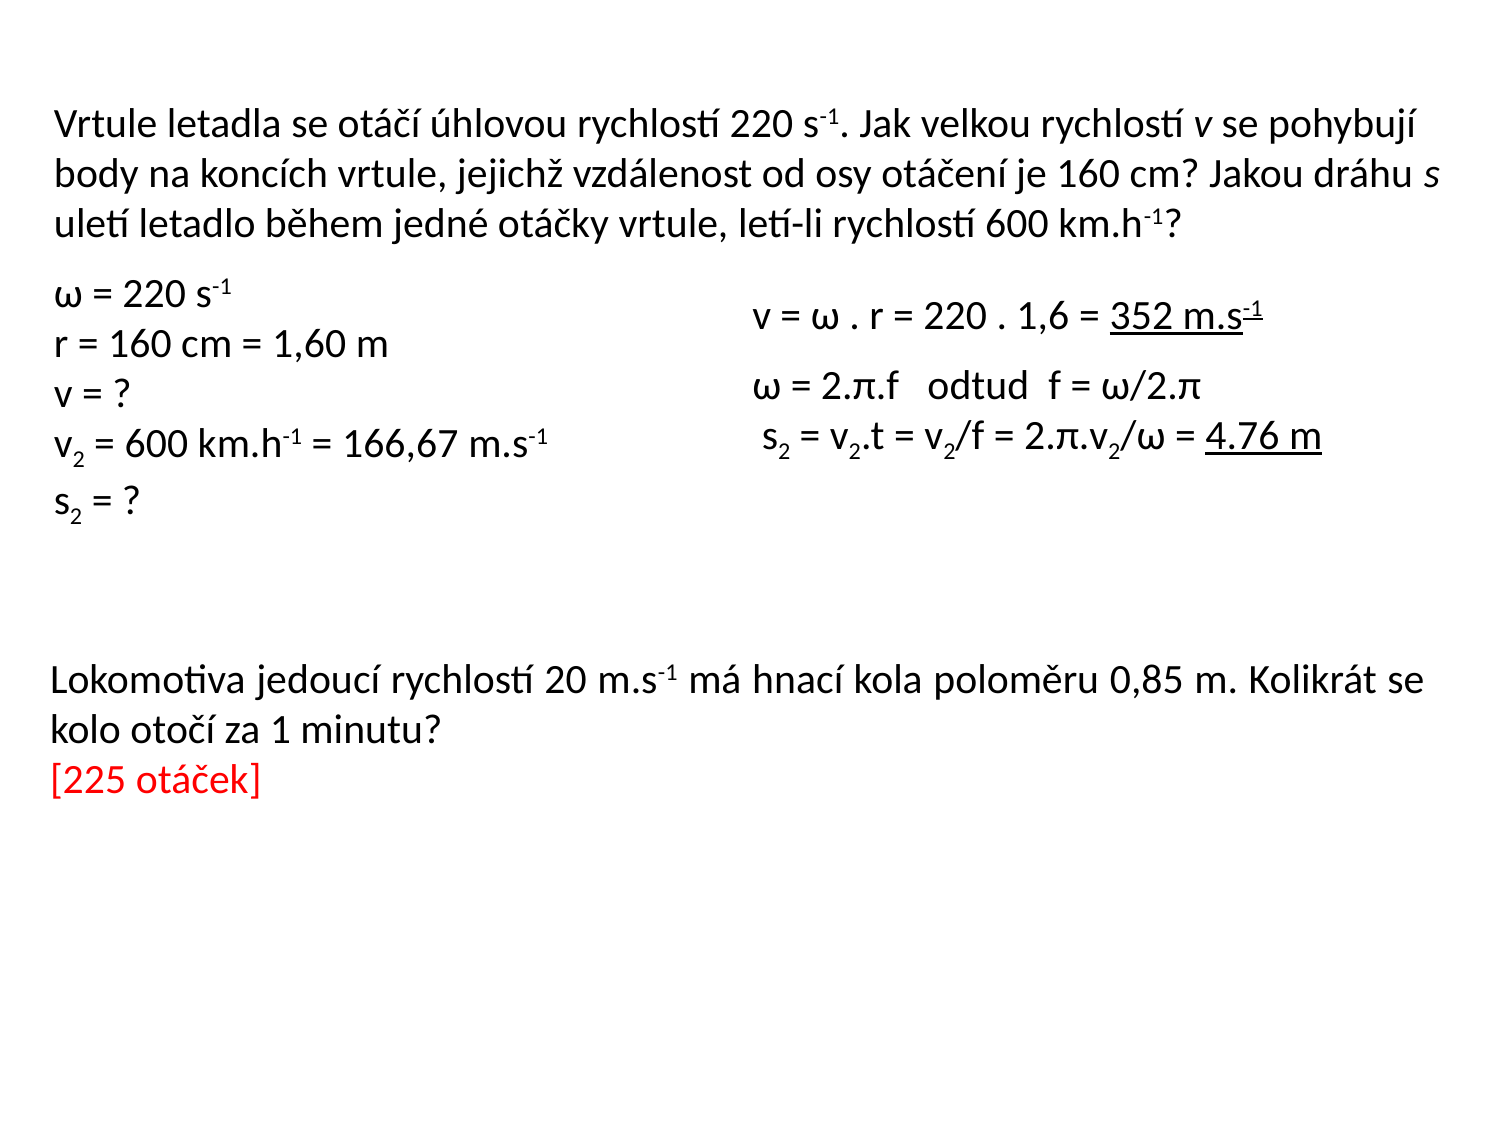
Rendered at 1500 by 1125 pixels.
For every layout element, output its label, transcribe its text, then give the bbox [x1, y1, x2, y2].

text_box Lokomotiva jedoucí rychlostí 20 m.s-1 má hnací kola poloměru 0,85 m. Kolikrát se kolo otočí za 1 minutu? [225 otáček] [35, 644, 1440, 809]
text_box Vrtule letadla se otáčí úhlovou rychlostí 220 s-1. Jak velkou rychlostí v se pohybují body na koncích vrtule, jejichž vzdálenost od osy otáčení je 160 cm? Jakou dráhu s uletí letadlo během jedné otáčky vrtule, letí-li rychlostí 600 km.h-1? ω = 220 s-1 r = 160 cm = 1,60 m v = ? v2 = 600 km.h-1 = 166,67 m.s-1 s2 = ? [39, 88, 1468, 537]
text_box v = ω . r = 220 . 1,6 = 352 m.s-1 ω = 2.π.f odtud f = ω/2.π s2 = v2.t = v2/f = 2.π.v2/ω = 4.76 m [737, 280, 1416, 472]
